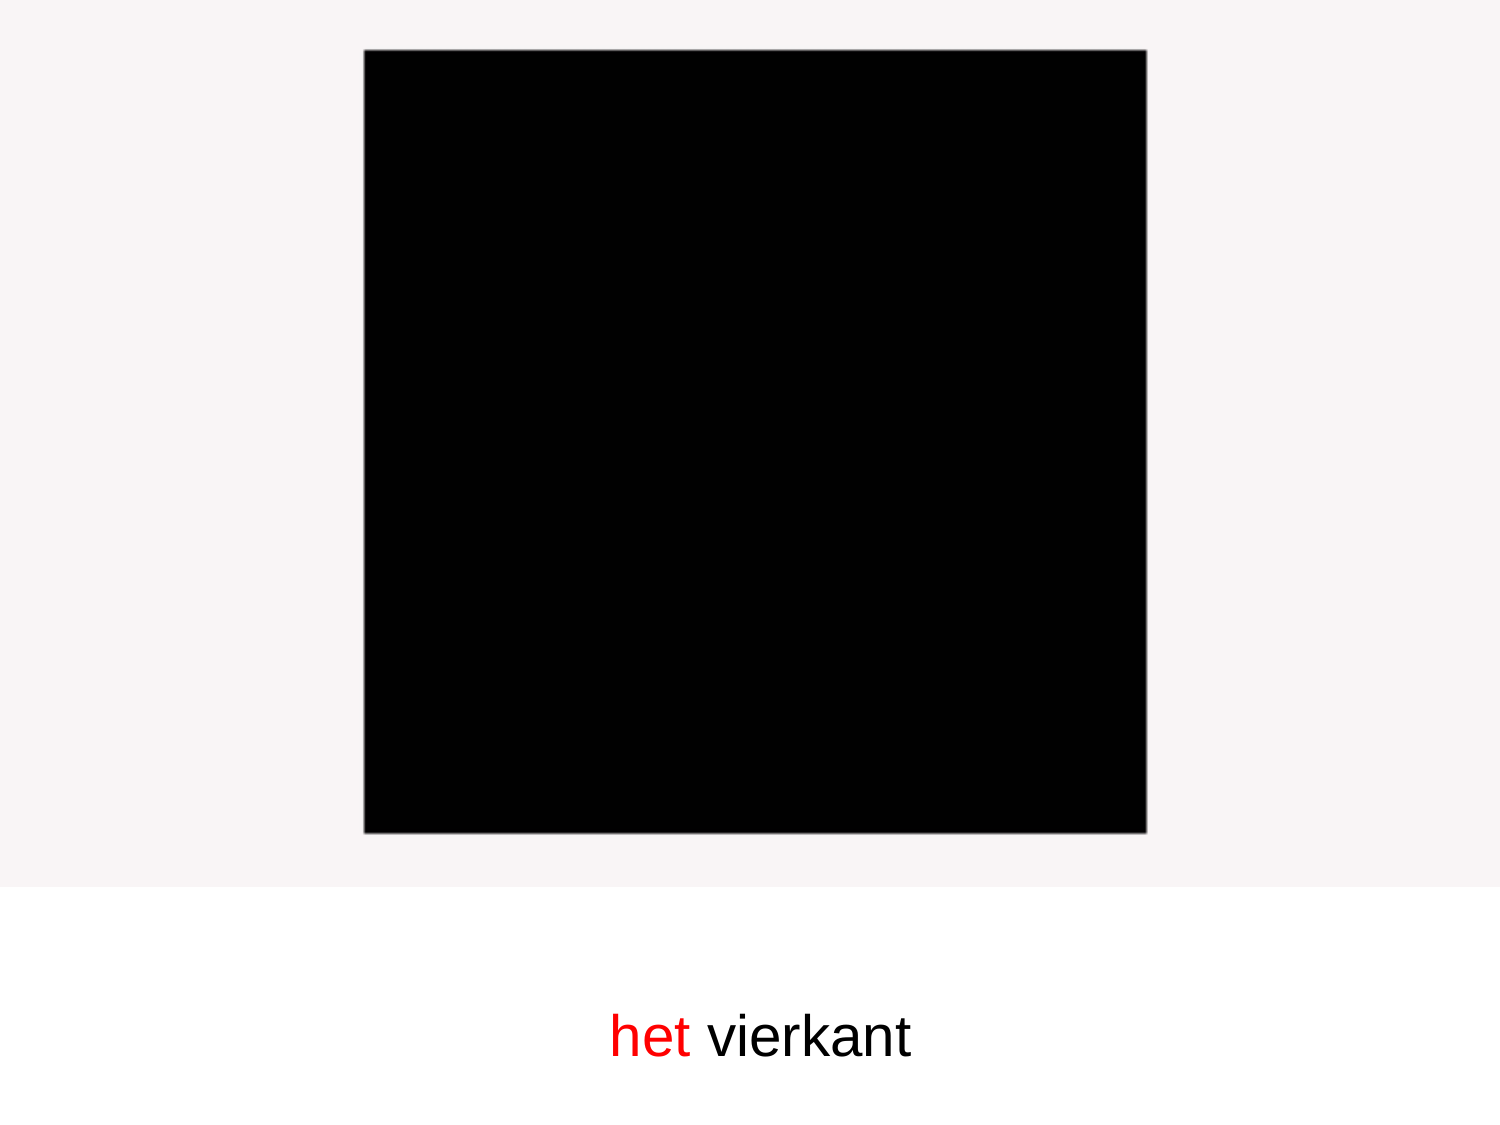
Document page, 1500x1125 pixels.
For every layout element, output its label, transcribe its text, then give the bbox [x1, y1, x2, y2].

text_box het vierkant [594, 990, 927, 1076]
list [0, 0, 1500, 888]
